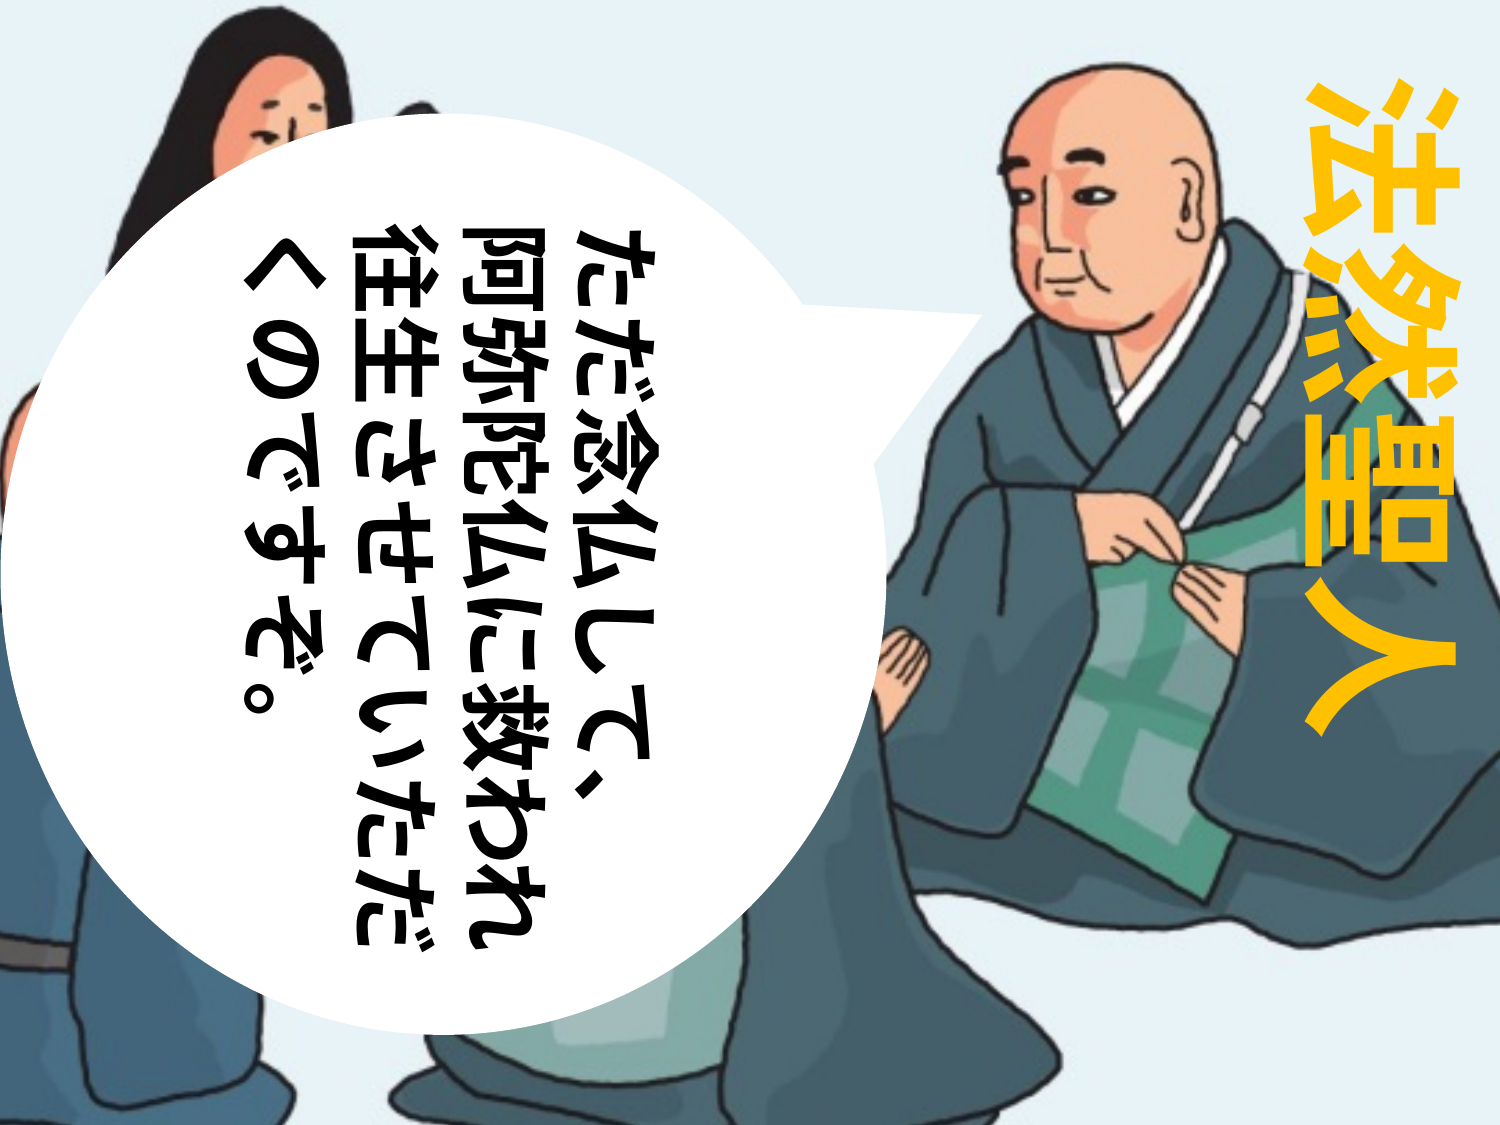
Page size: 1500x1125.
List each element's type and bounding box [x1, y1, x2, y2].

text_box [0, 113, 887, 1036]
picture [0, 0, 1500, 1125]
